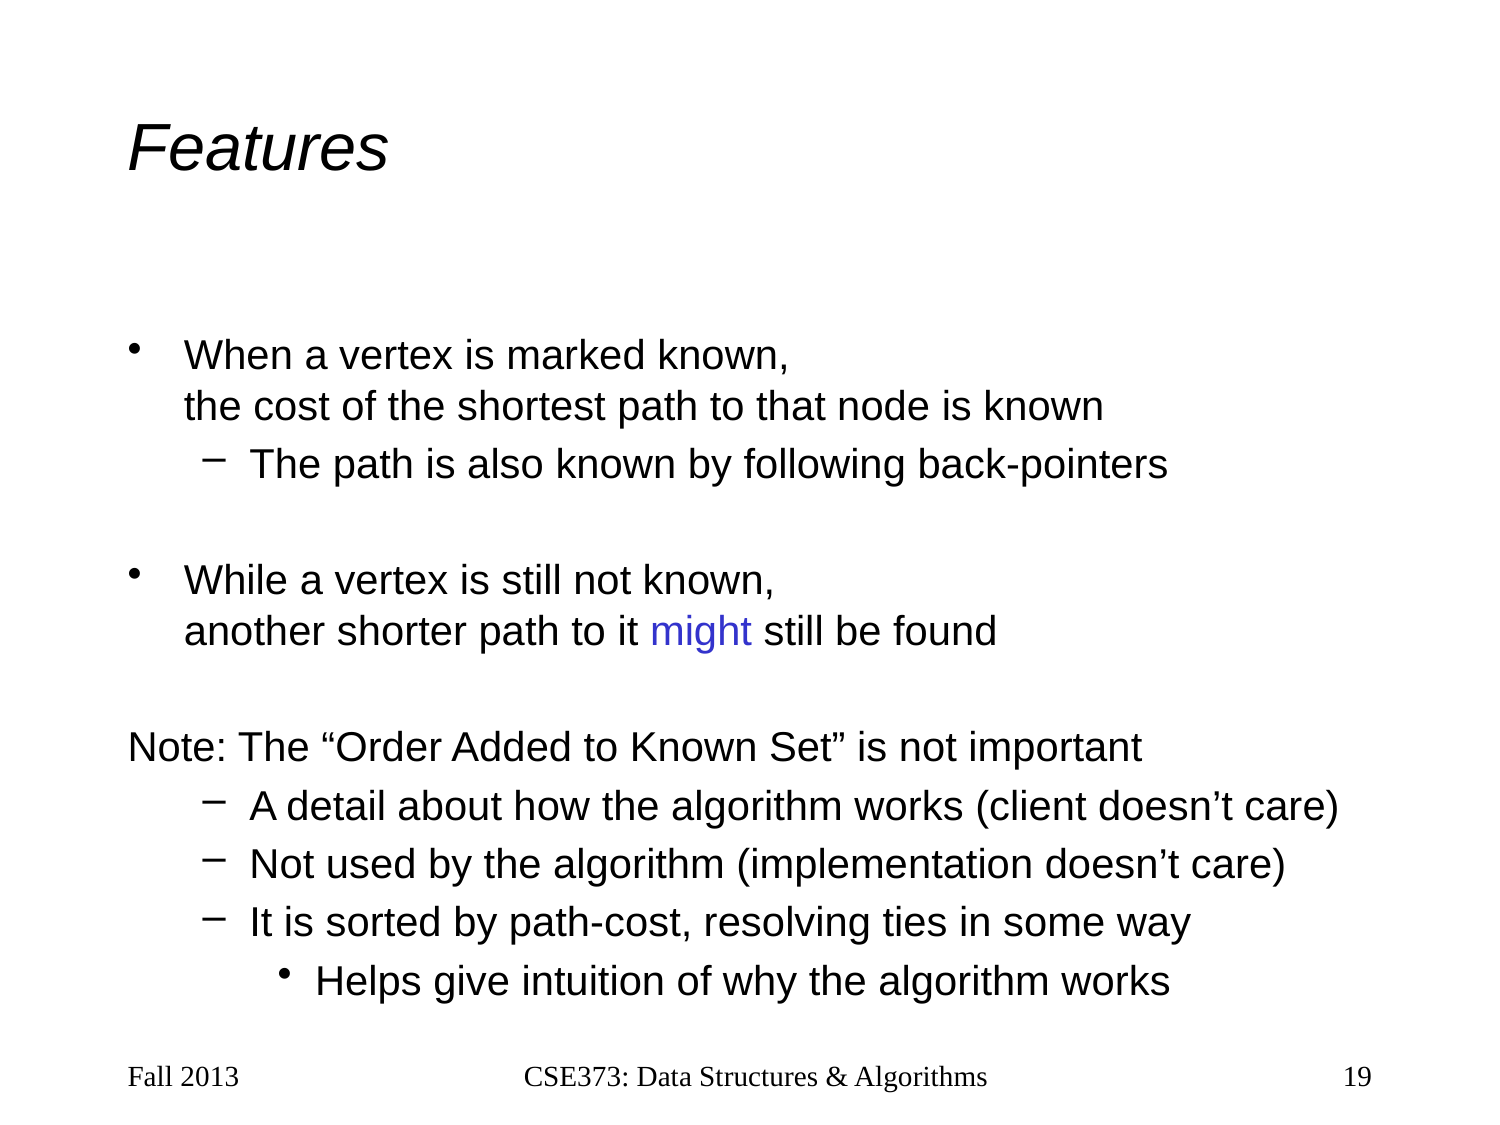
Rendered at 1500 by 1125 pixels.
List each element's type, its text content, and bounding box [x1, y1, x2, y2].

list When a vertex is marked known, the cost of the shortest path to that node is known The path is also known by following back-pointers While a vertex is still not known, another shorter path to it might still be found Note: The “Order Added to Known Set” is not important A detail about how the algorithm works (client doesn’t care) Not used by the algorithm (implementation doesn’t care) It is sorted by path-cost, resolving ties in some way Helps give intuition of why the algorithm works [112, 262, 1388, 1001]
footer CSE373: Data Structures & Algorithms [474, 1049, 1038, 1125]
slide_number Fall 2013 [112, 1049, 426, 1125]
title Features [112, 49, 1388, 238]
slide_number 19 [1074, 1049, 1388, 1125]
